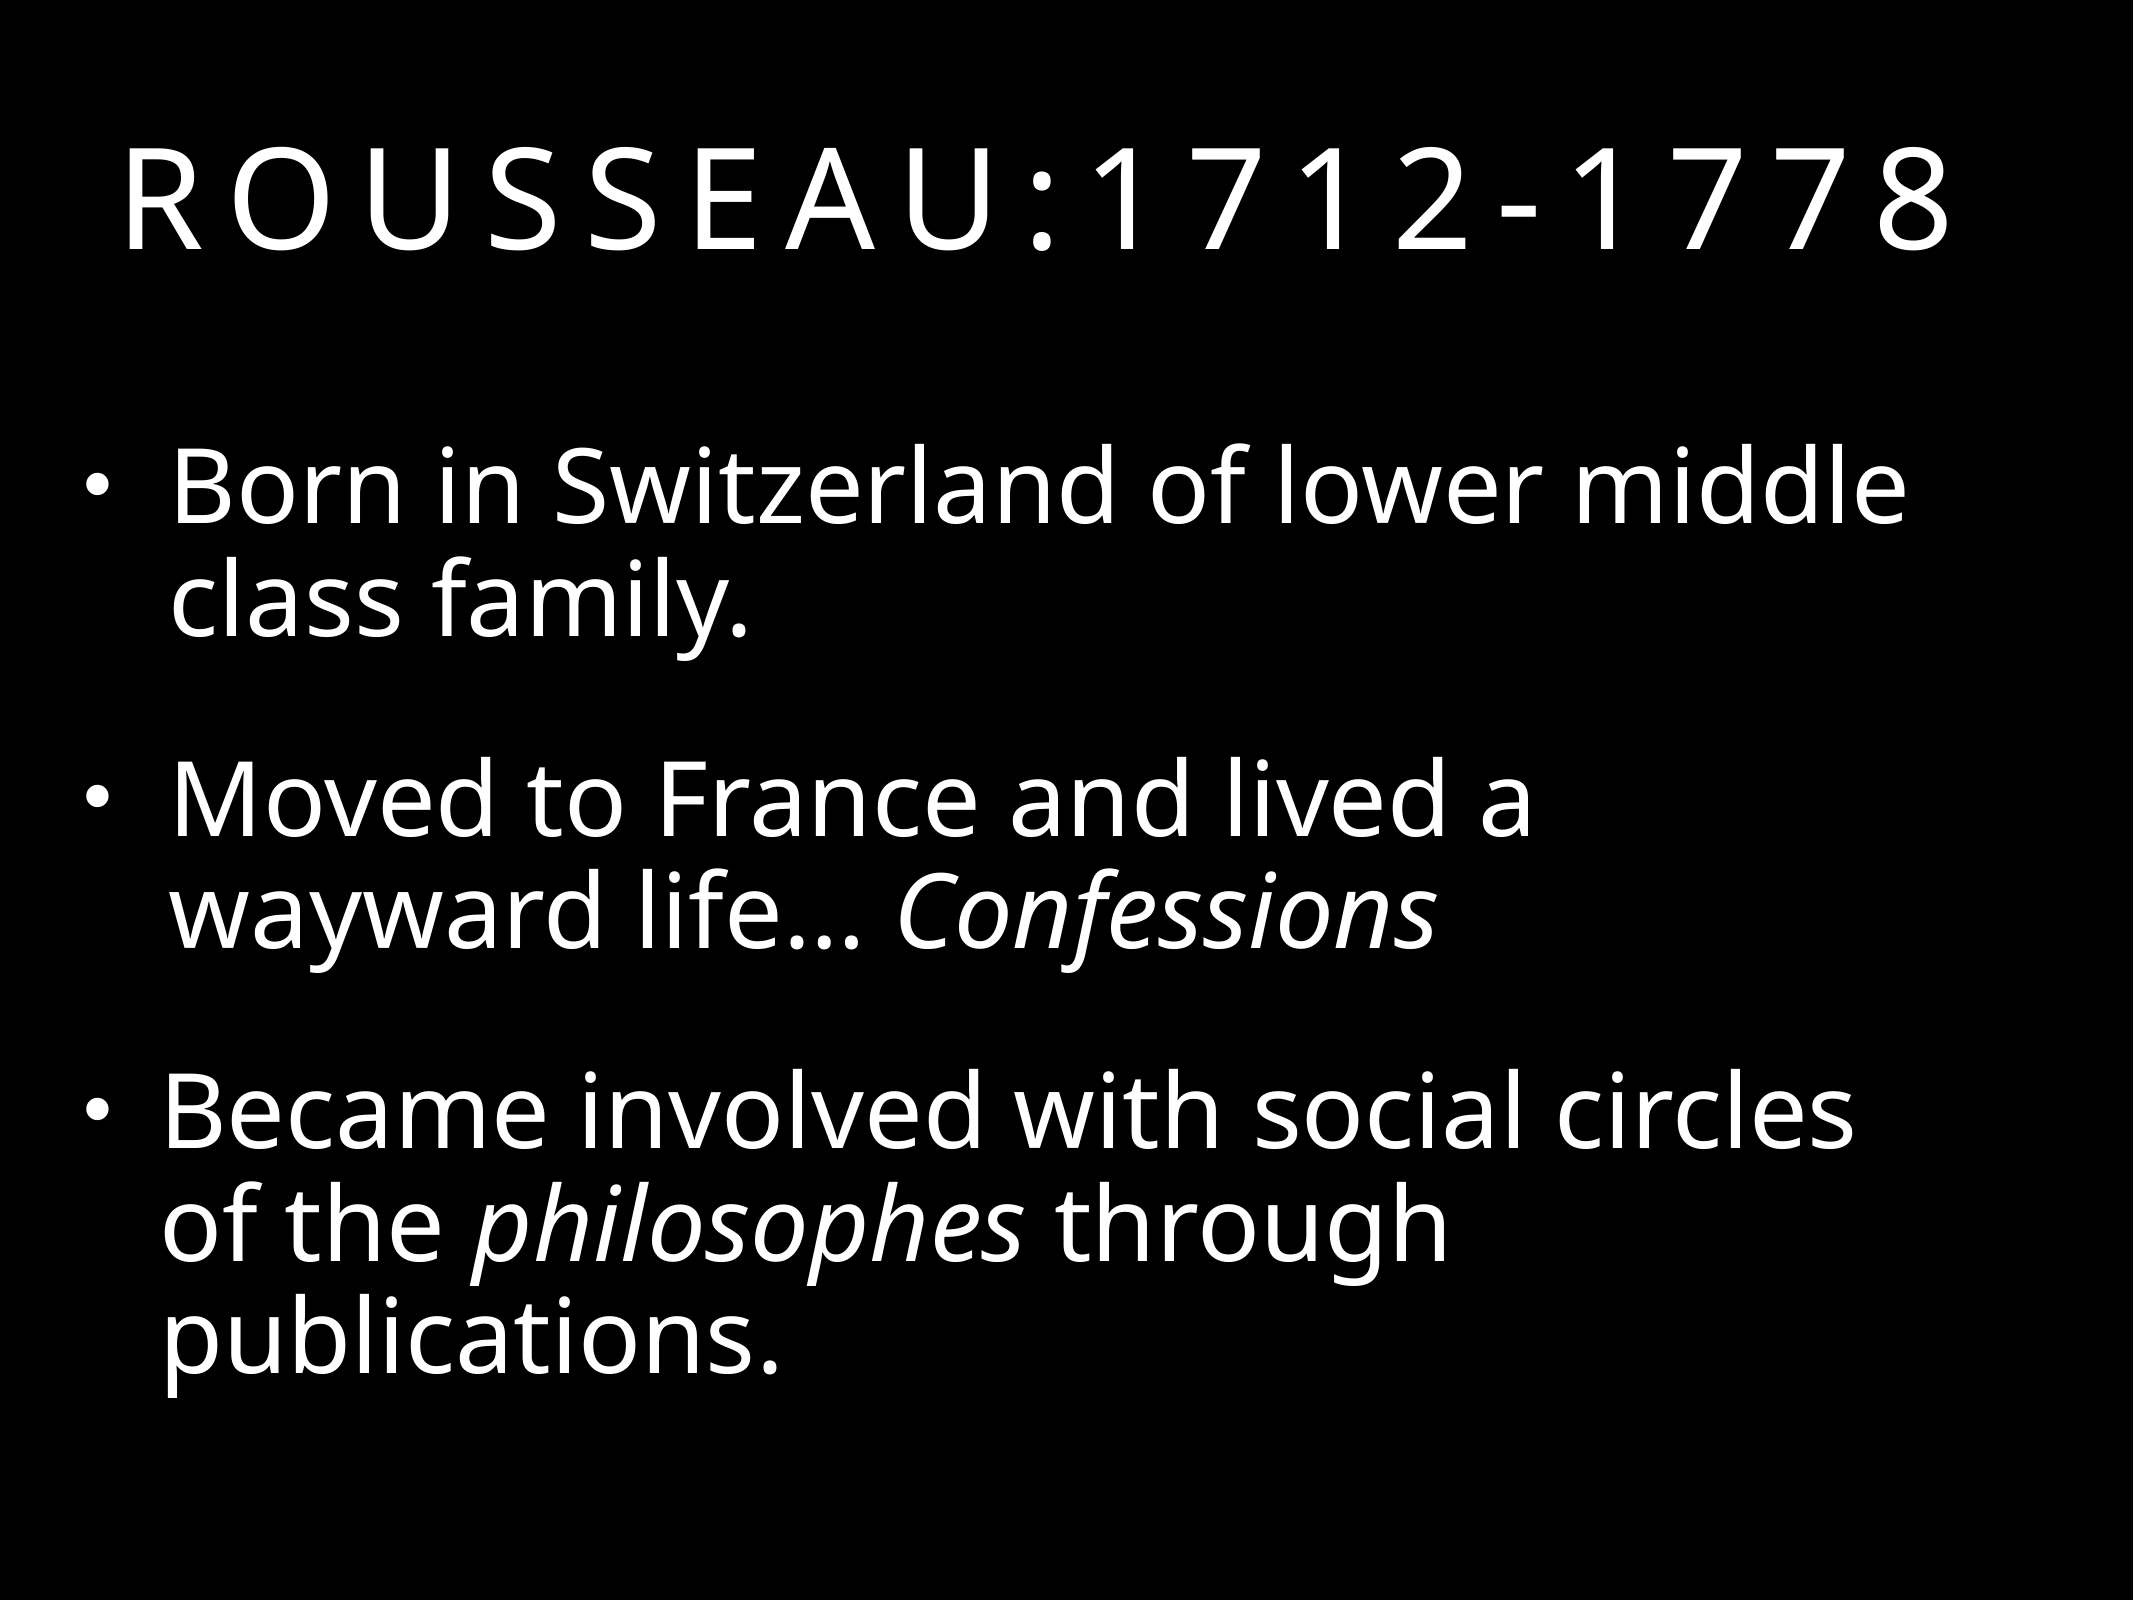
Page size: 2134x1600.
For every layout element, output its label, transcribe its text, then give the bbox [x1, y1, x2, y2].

list Born in Switzerland of lower middle class family. Moved to France and lived a wayward life… Confessions Became involved with social circles of the philosophes through publications. [72, 363, 1990, 1467]
title Rousseau:1712-1778 [107, 99, 2026, 334]
